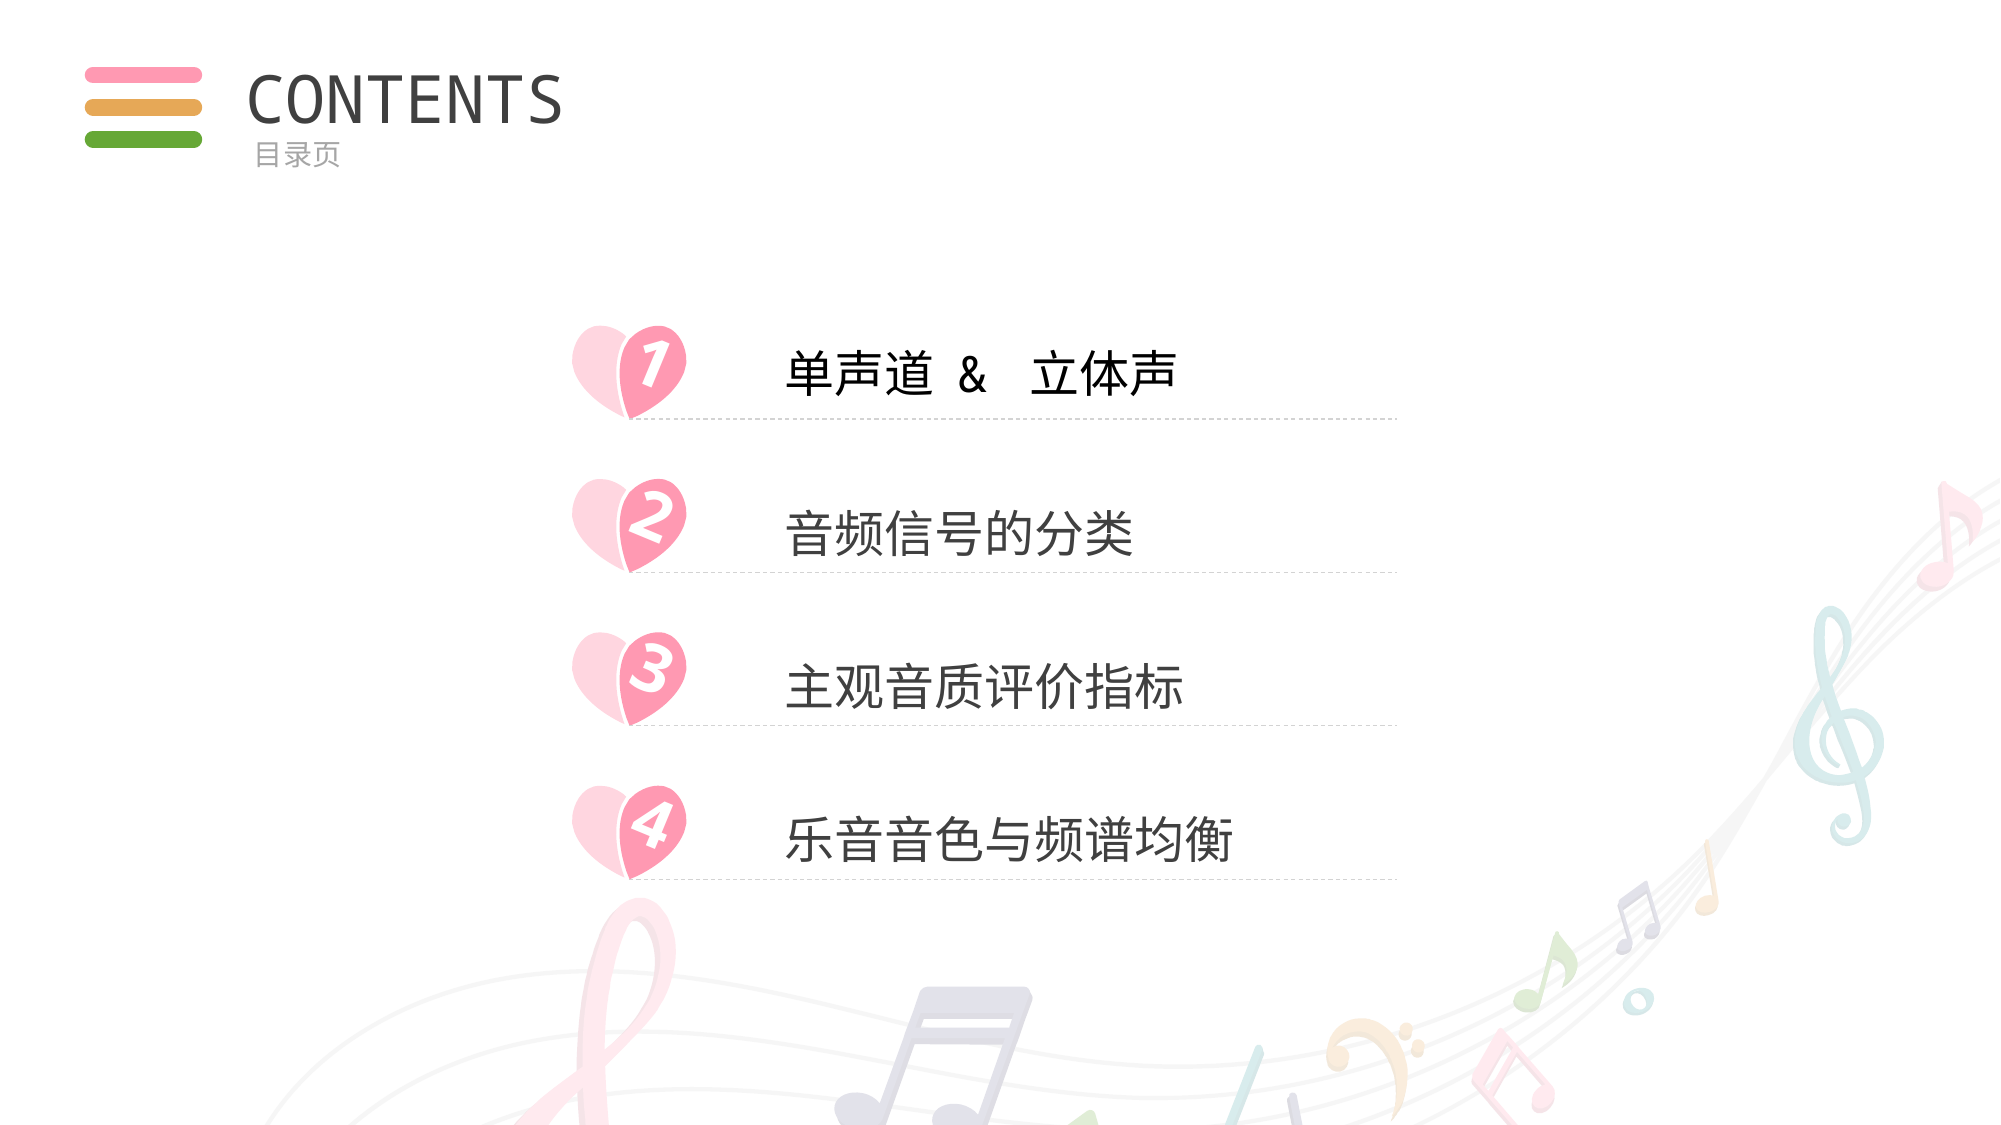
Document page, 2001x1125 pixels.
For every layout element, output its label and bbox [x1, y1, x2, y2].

text_box [576, 477, 1511, 577]
text_box [93, 74, 194, 140]
text_box [576, 783, 1511, 883]
text_box [576, 323, 1511, 423]
text_box [230, 49, 1009, 177]
text_box [576, 630, 1511, 730]
